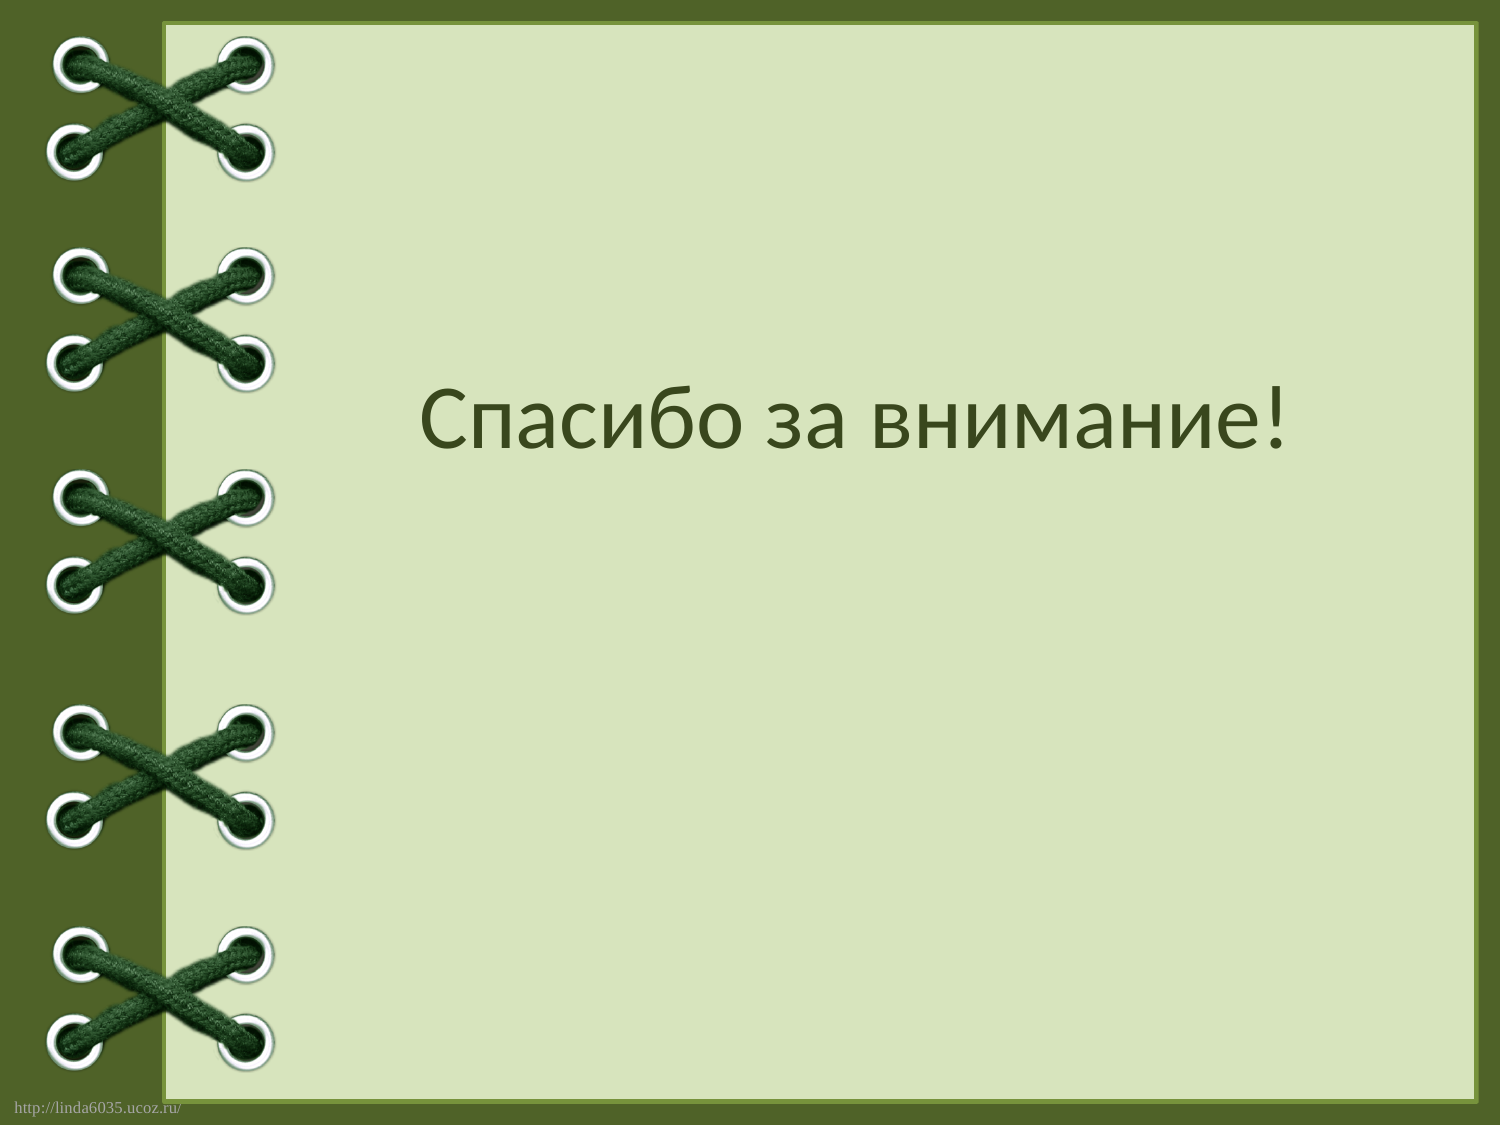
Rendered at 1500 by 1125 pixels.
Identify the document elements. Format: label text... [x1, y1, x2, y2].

title Спасибо за внимание! [324, 349, 1388, 591]
picture [35, 913, 286, 1088]
picture [35, 234, 286, 409]
picture [35, 691, 286, 866]
picture [35, 456, 286, 631]
picture [35, 23, 286, 198]
